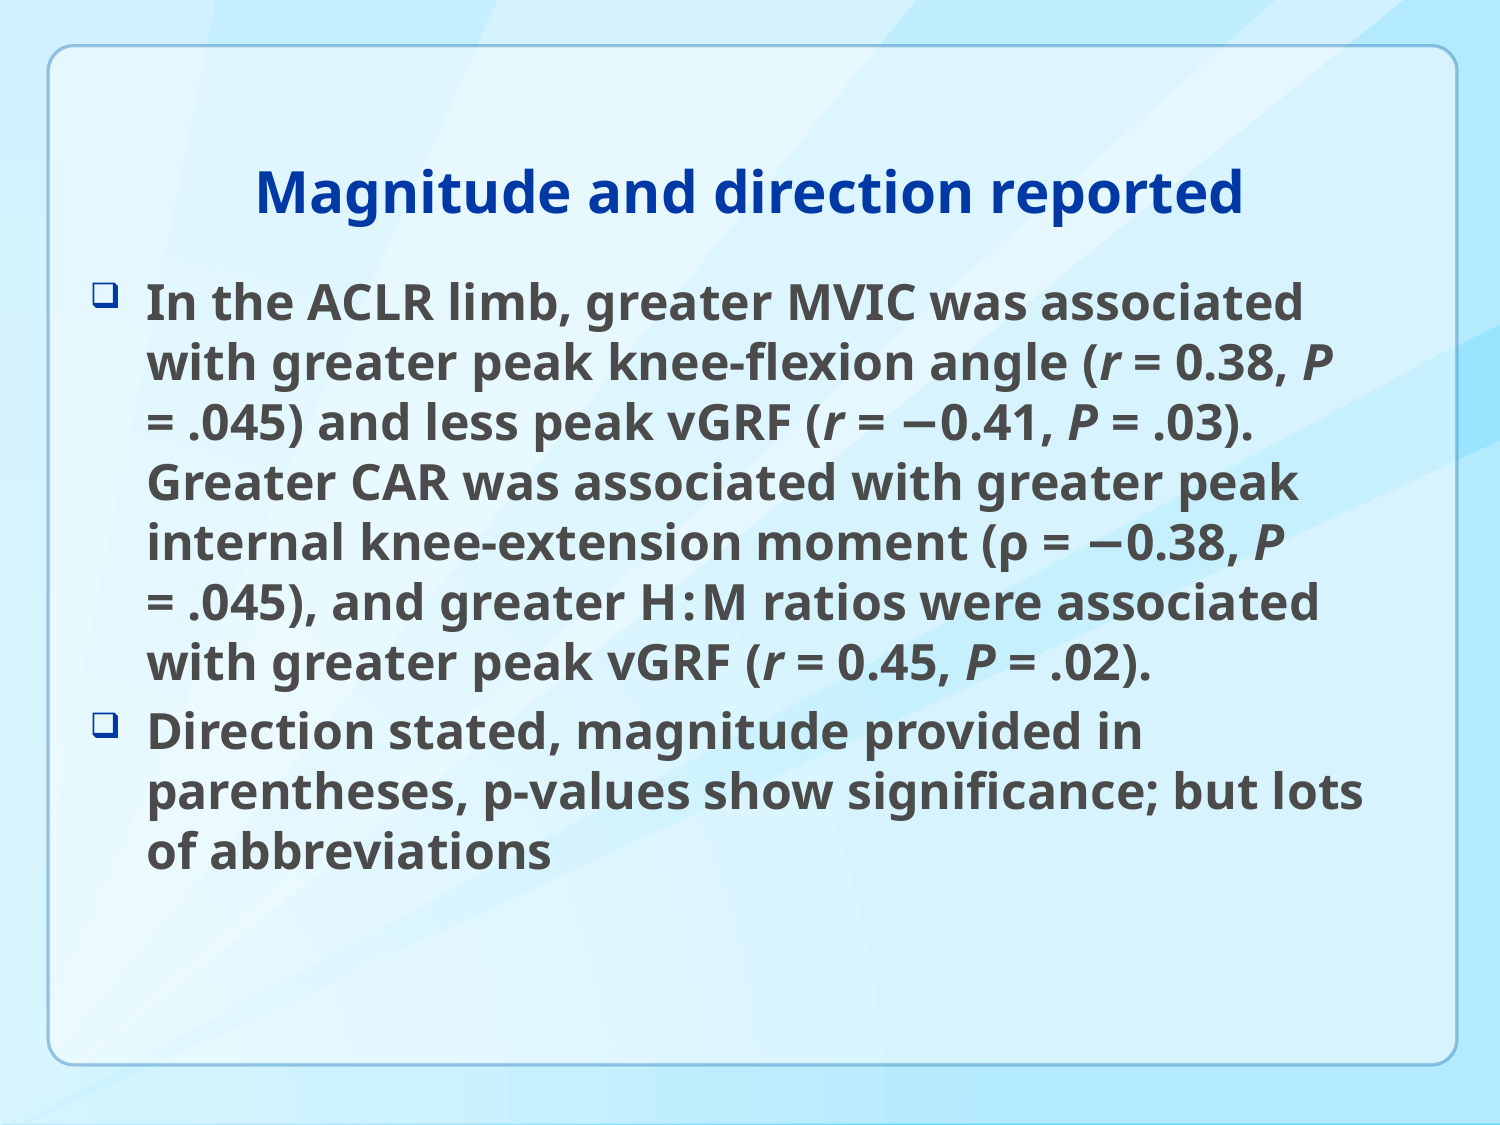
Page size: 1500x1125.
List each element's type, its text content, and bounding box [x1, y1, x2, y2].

title Magnitude and direction reported [75, 45, 1425, 233]
list In the ACLR limb, greater MVIC was associated with greater peak knee-flexion angle (r = 0.38, P = .045) and less peak vGRF (r = −0.41, P = .03). Greater CAR was associated with greater peak internal knee-extension moment (ρ = −0.38, P = .045), and greater H : M ratios were associated with greater peak vGRF (r = 0.45, P = .02). Direction stated, magnitude provided in parentheses, p-values show significance; but lots of abbreviations [75, 262, 1425, 950]
picture [0, 0, 1500, 1125]
